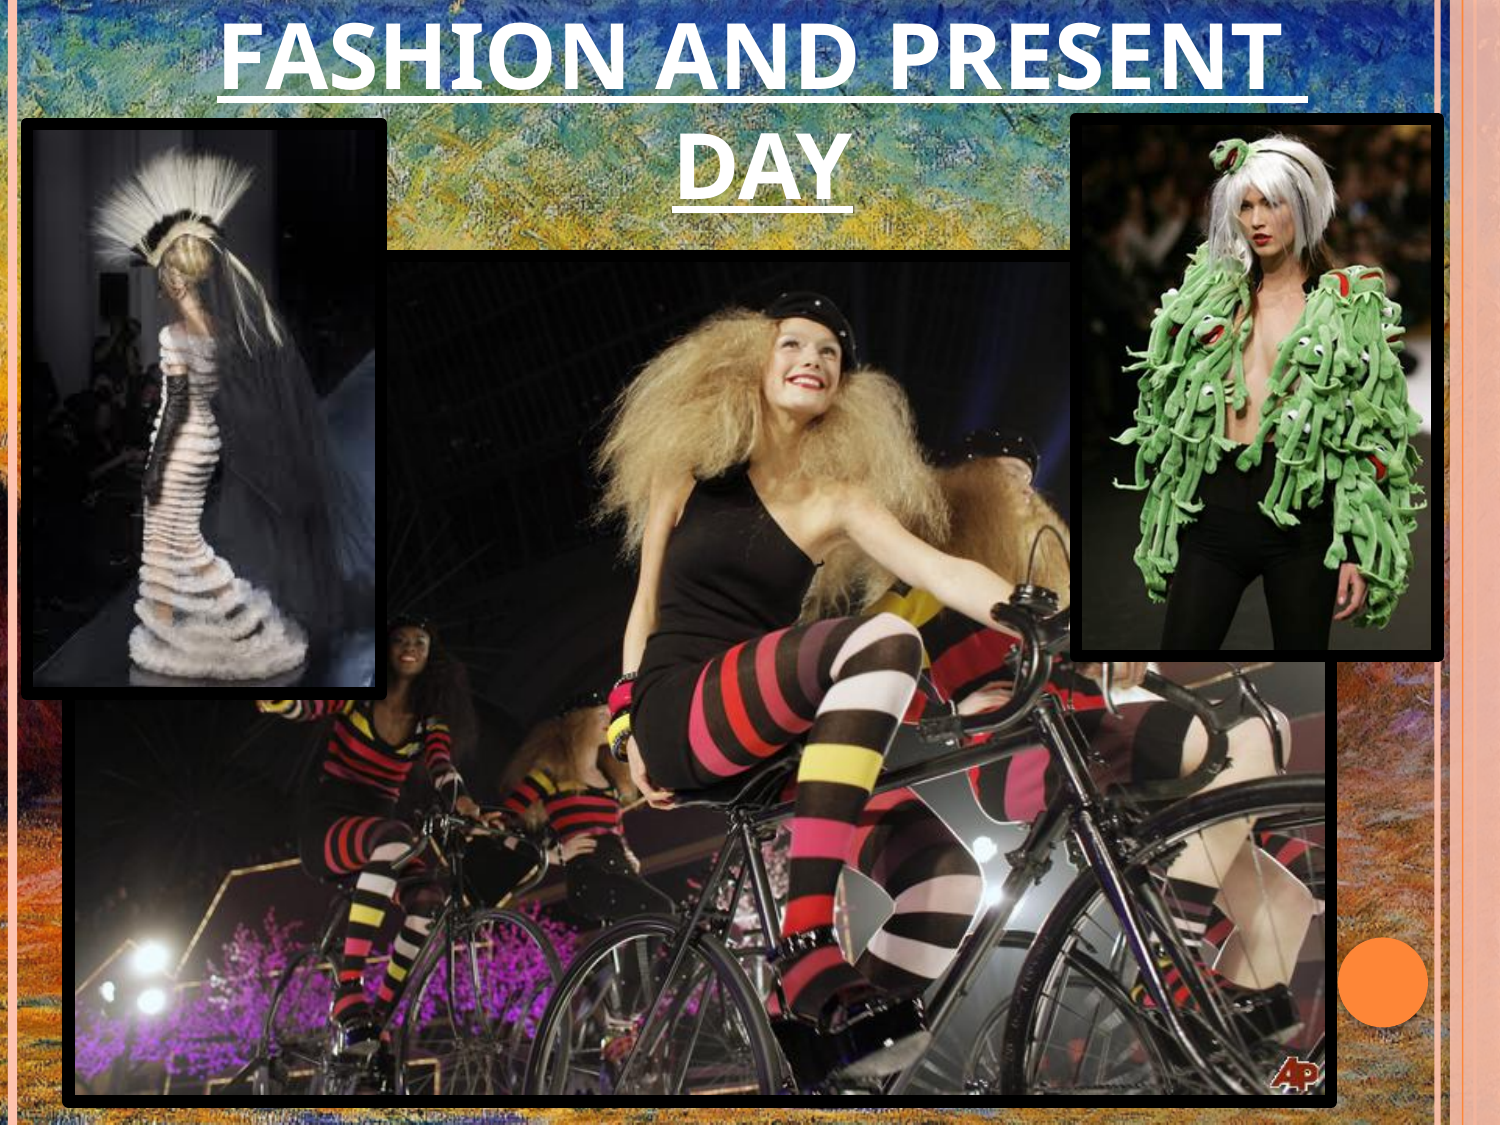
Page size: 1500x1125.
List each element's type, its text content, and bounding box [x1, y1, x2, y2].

picture [0, 0, 7, 1125]
picture [387, 225, 1070, 250]
picture [18, 0, 1434, 1125]
picture [1441, 0, 1449, 1125]
picture [32, 124, 1432, 1096]
title Fashion and Present Day [150, 112, 1375, 225]
